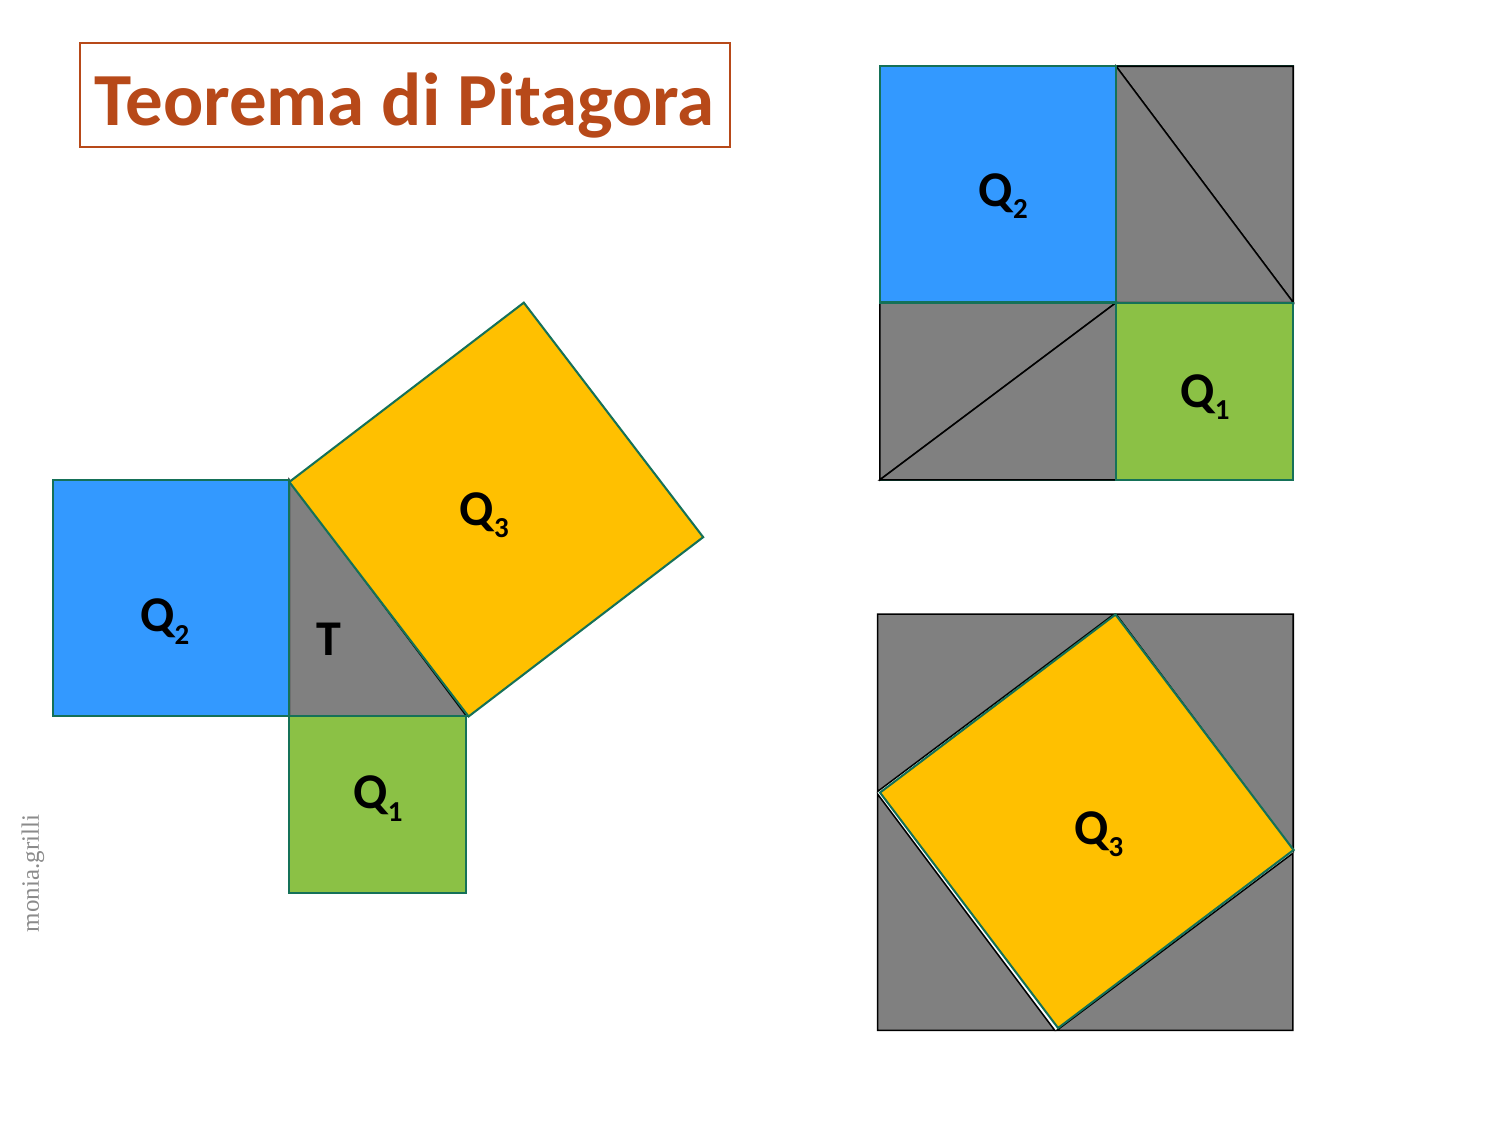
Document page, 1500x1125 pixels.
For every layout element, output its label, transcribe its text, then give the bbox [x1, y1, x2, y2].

text_box [1115, 302, 1294, 481]
footer monia.grilli [0, 620, 59, 1125]
text_box [878, 613, 1296, 1030]
text_box [877, 614, 1113, 792]
text_box [287, 301, 705, 718]
text_box Q2 [125, 574, 205, 658]
text_box Q3 [1059, 786, 1139, 870]
text_box [879, 304, 1115, 480]
text_box [1118, 614, 1294, 847]
text_box Q2 [964, 148, 1043, 232]
text_box [1056, 853, 1293, 1031]
text_box Q1 [1165, 349, 1245, 433]
text_box [288, 715, 467, 894]
text_box Q1 [338, 751, 418, 835]
text_box [879, 65, 1117, 304]
text_box [1117, 66, 1294, 302]
text_box T [301, 597, 356, 673]
text_box Teorema di Pitagora [79, 42, 731, 148]
text_box [290, 486, 465, 715]
text_box [877, 794, 1055, 1031]
text_box [52, 479, 290, 717]
text_box [879, 304, 1112, 479]
text_box [1117, 67, 1293, 302]
text_box Q3 [445, 467, 524, 551]
